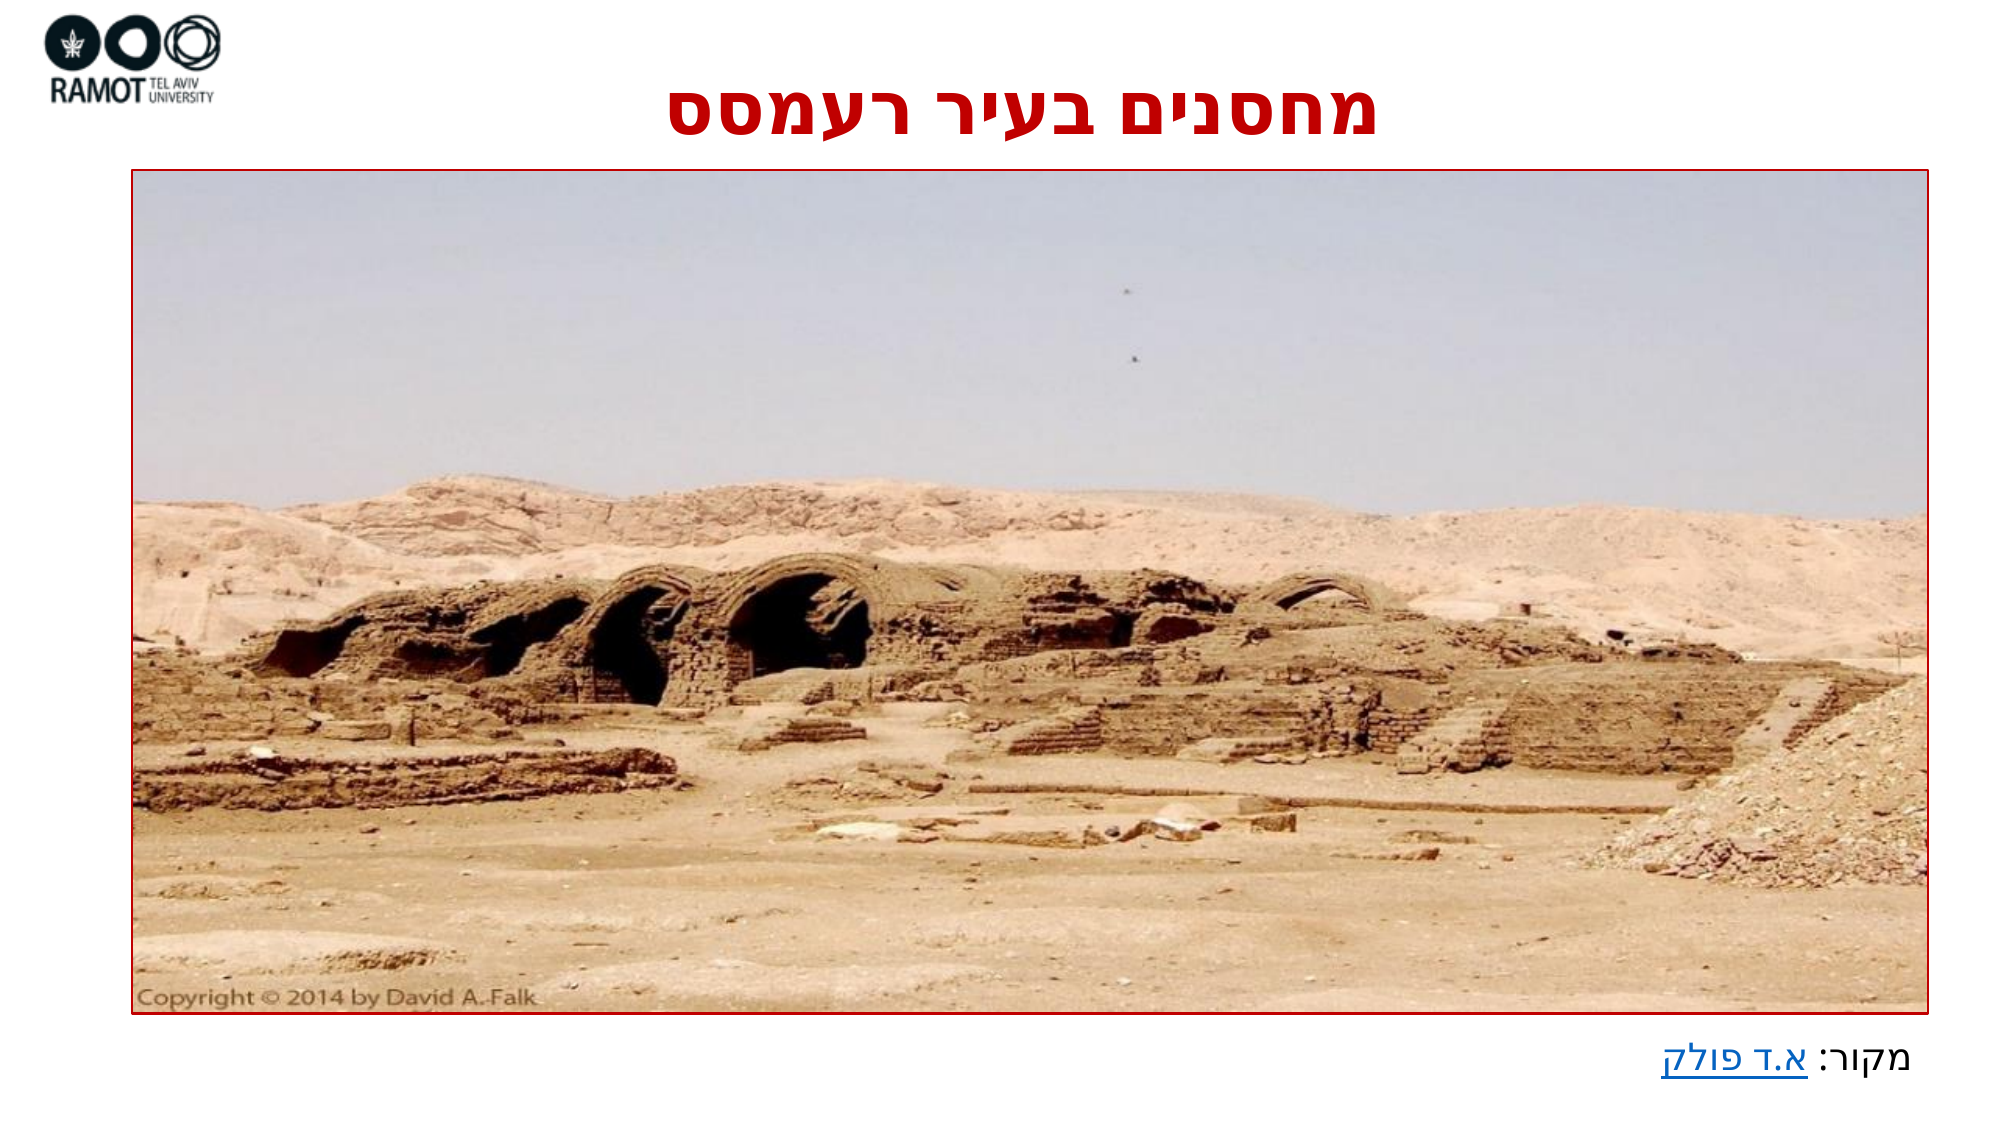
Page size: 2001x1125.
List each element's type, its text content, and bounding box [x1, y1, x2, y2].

picture [133, 171, 1928, 1013]
text_box מחסנים בעיר רעמסס [533, 51, 1534, 157]
picture [36, 3, 230, 113]
text_box מקור: א.ד פולק [1627, 1025, 1928, 1090]
